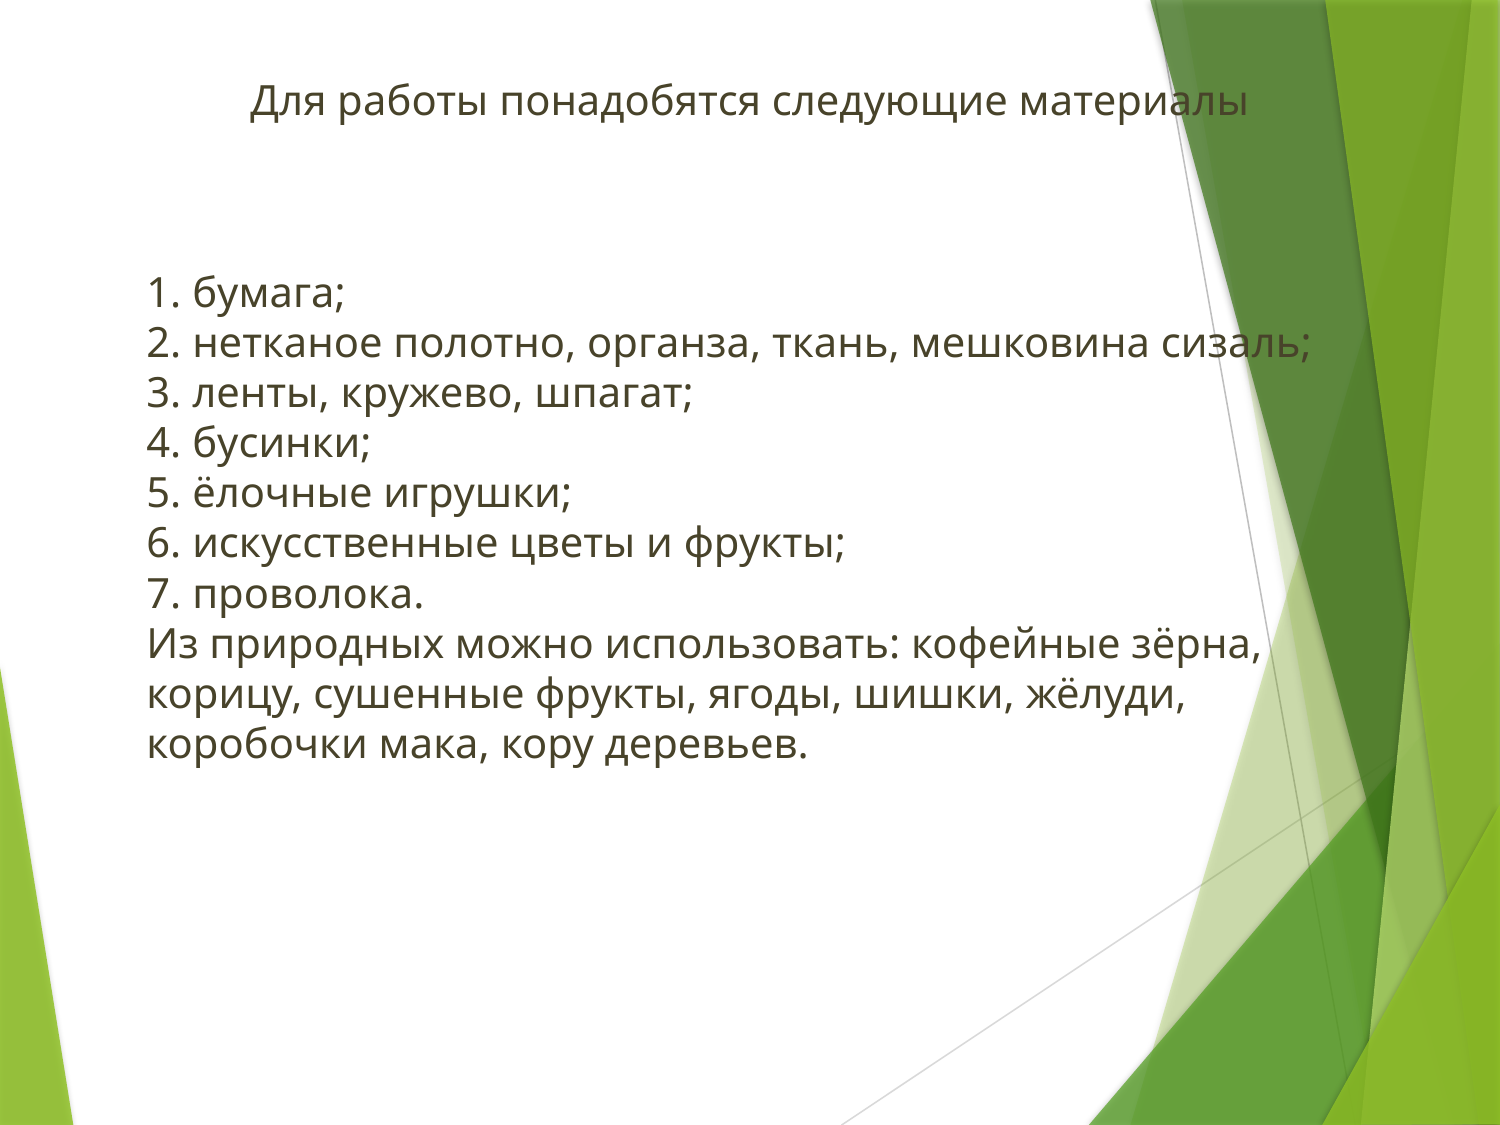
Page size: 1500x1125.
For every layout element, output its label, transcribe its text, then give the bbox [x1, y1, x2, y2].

list Для работы понадобятся следующие материалы 1. бумага; 2. нетканое полотно, органза, ткань, мешковина сизаль; 3. ленты, кружево, шпагат; 4. бусинки; 5. ёлочные игрушки; 6. искусственные цветы и фрукты; 7. проволока. Из природных можно использовать: кофейные зёрна, корицу, сушенные фрукты, ягоды, шишки, жёлуди, коробочки мака, кору деревьев. [75, 66, 1425, 1005]
